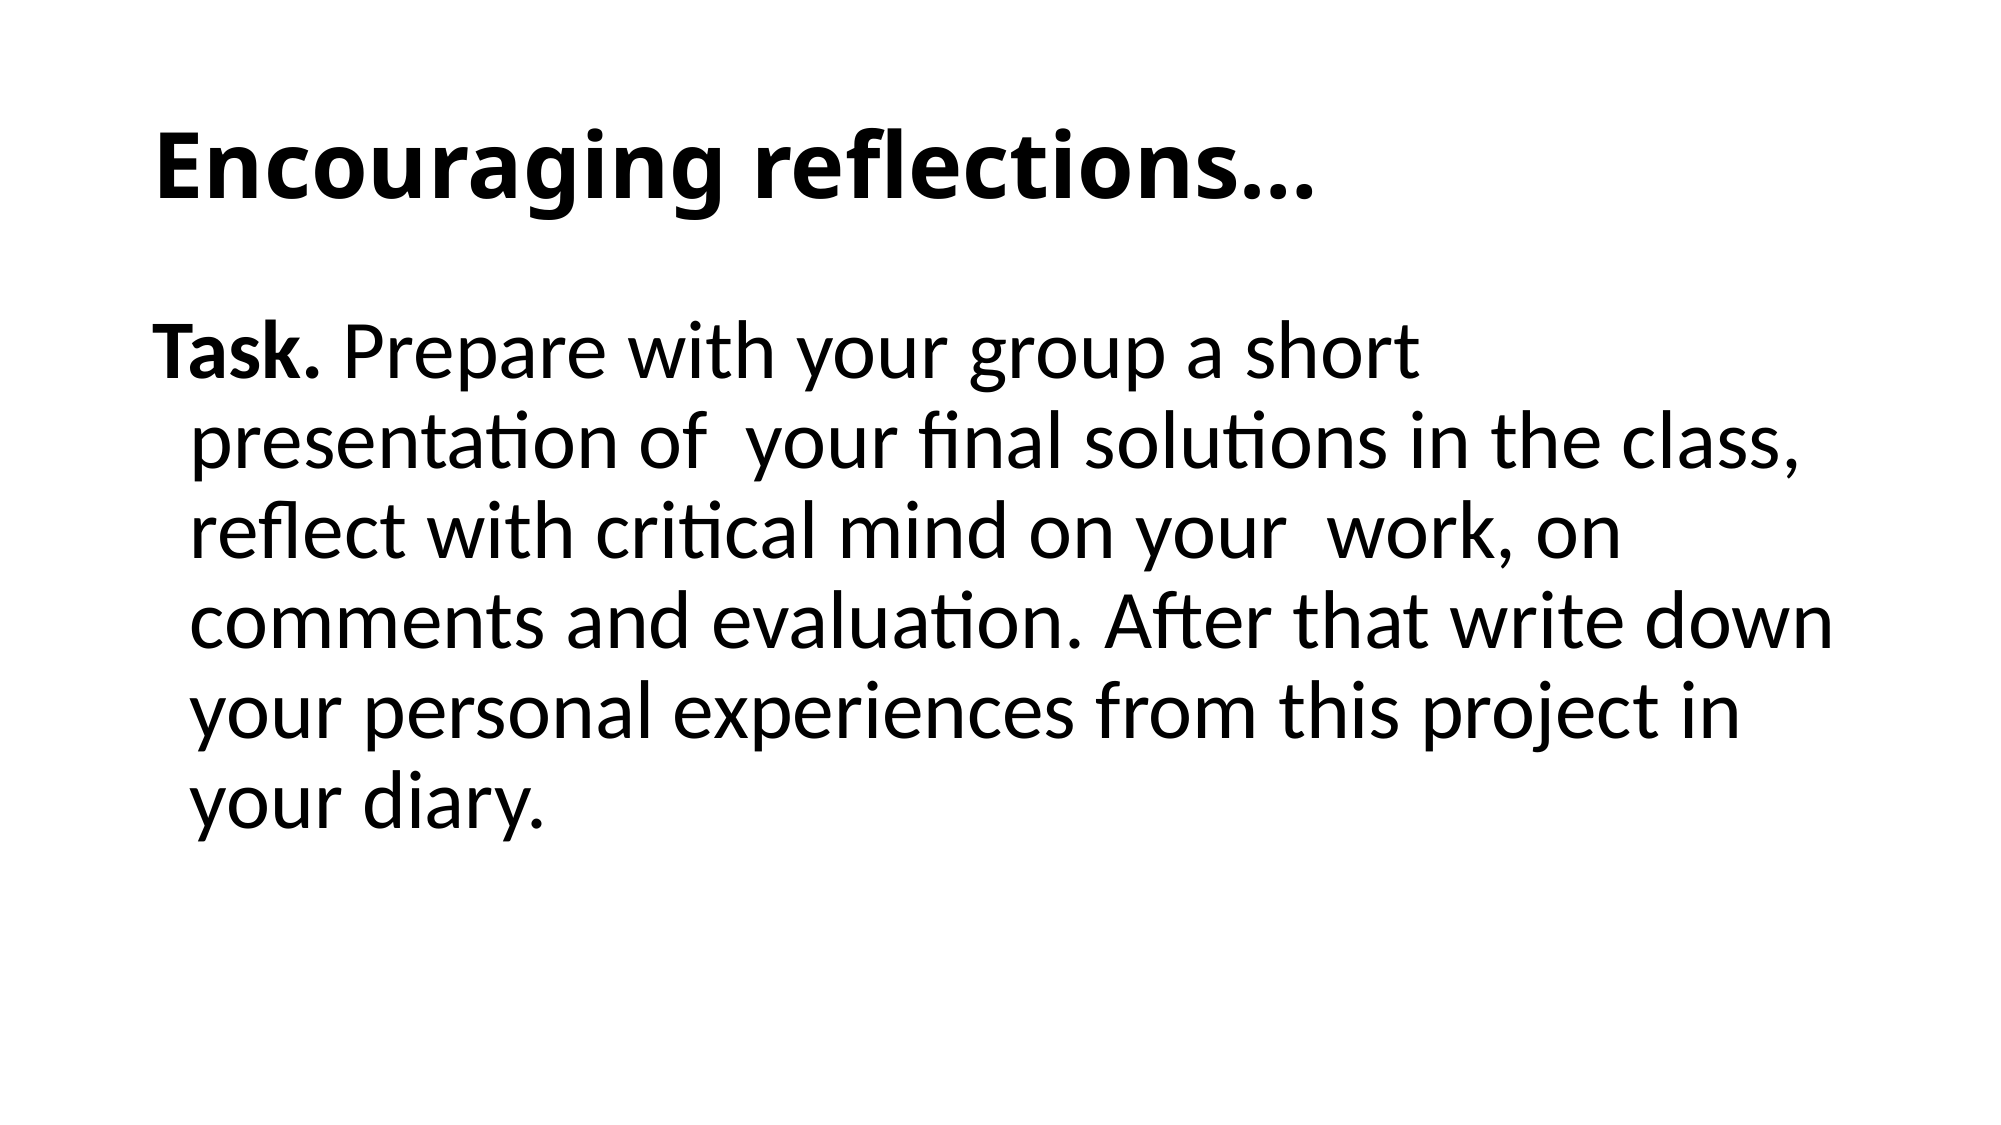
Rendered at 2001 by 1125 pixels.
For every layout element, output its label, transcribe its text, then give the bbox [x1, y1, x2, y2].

list Task. Prepare with your group a short presentation of your final solutions in the class, reflect with critical mind on your work, on comments and evaluation. After that write down your personal experiences from this project in your diary. [137, 299, 1863, 1014]
title Encouraging reflections… [137, 59, 1863, 278]
